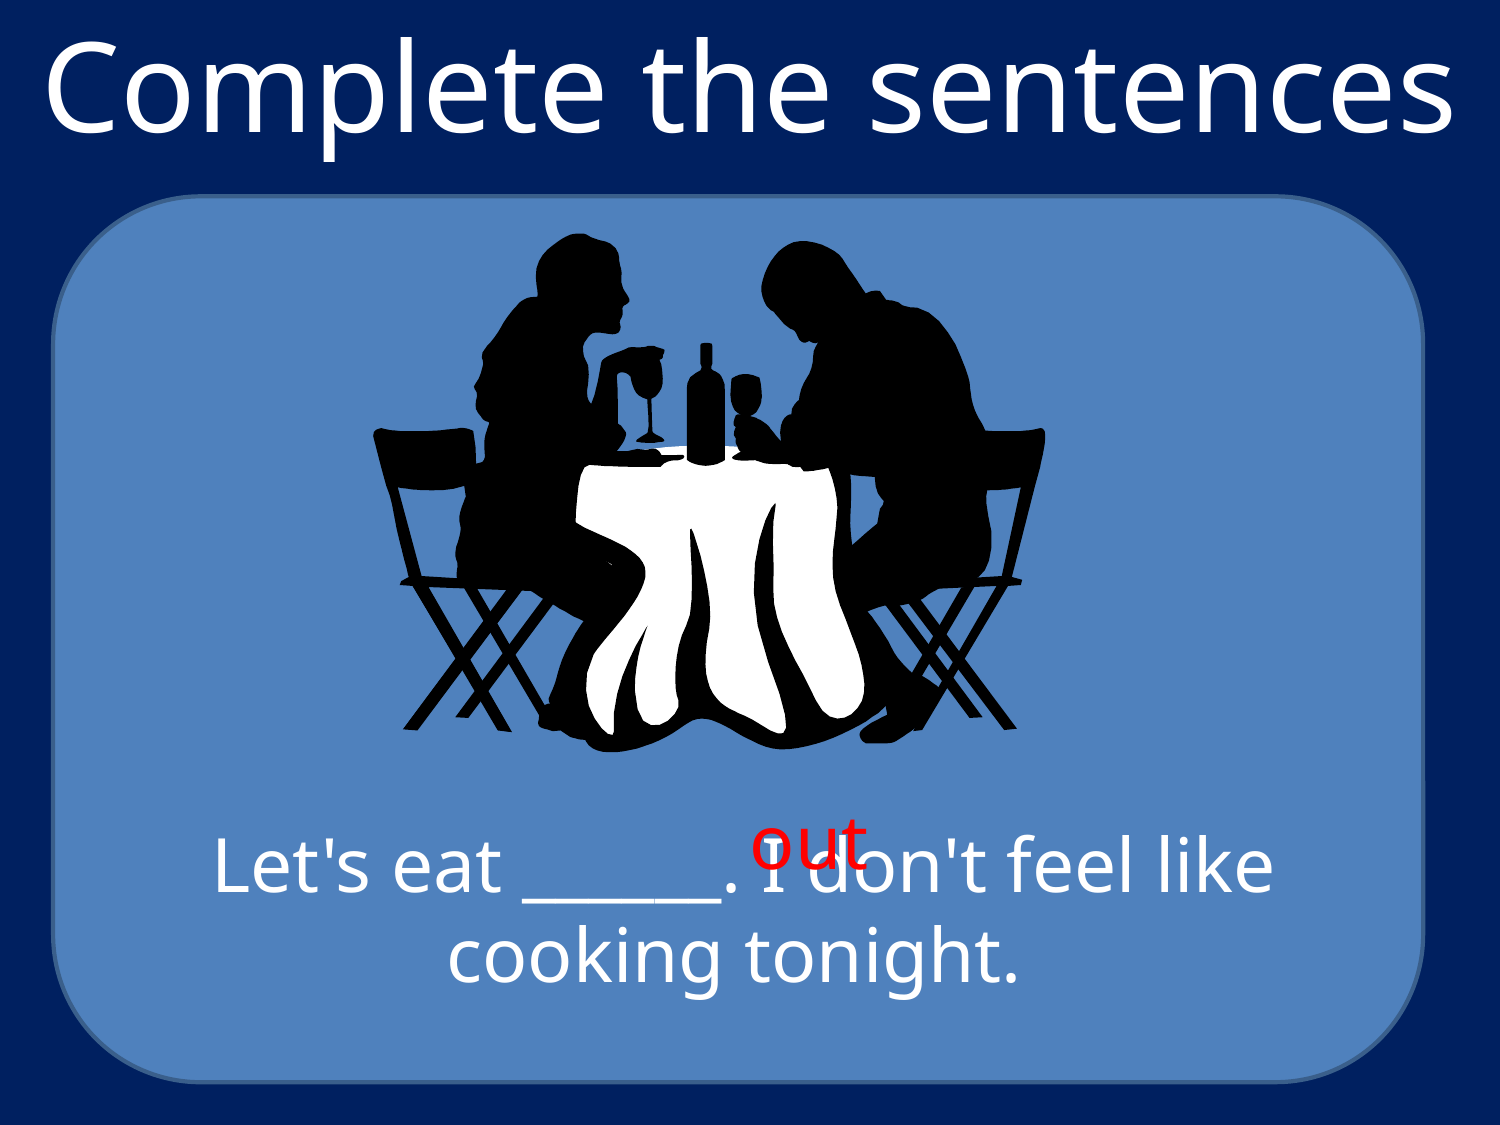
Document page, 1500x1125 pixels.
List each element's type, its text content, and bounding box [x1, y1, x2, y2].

text_box Complete the sentences [0, 0, 1500, 165]
text_box [50, 194, 1426, 960]
text_box out [549, 786, 1069, 982]
picture [371, 231, 1046, 765]
text_box Let's eat ______. I don't feel like cooking tonight. [53, 810, 1436, 1006]
text_box [69, 1006, 1408, 1085]
